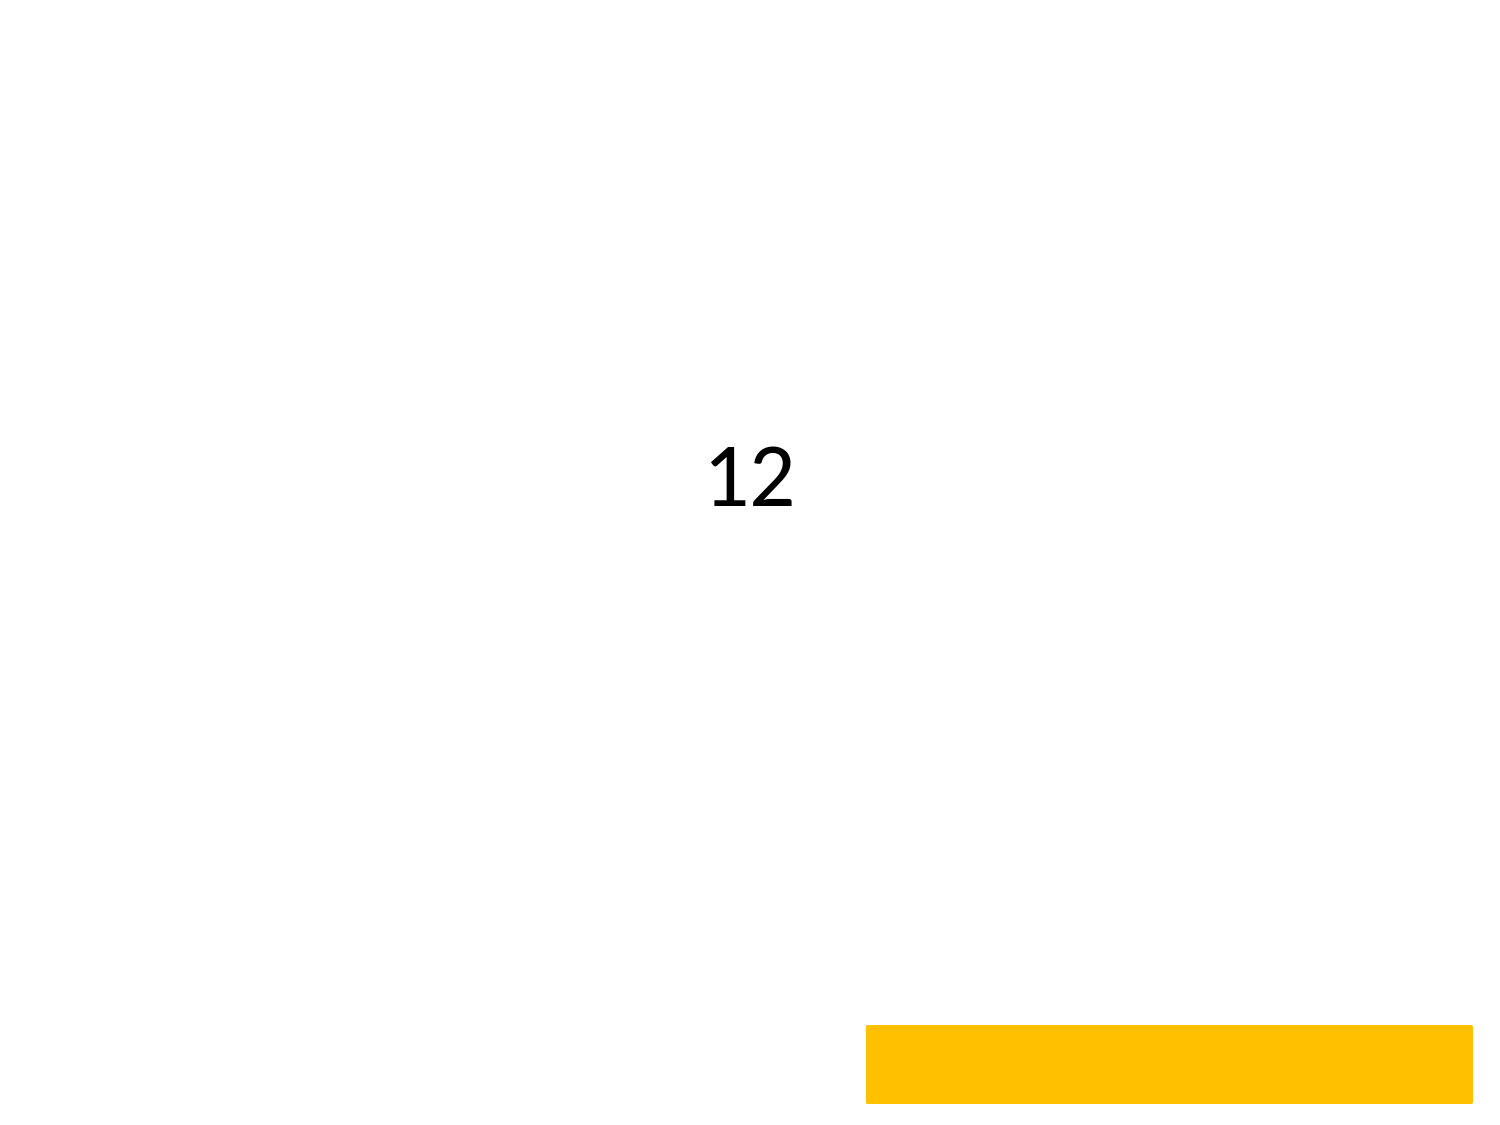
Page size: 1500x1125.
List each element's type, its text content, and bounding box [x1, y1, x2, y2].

title 12 [112, 349, 1388, 591]
text_box [866, 1025, 1473, 1104]
